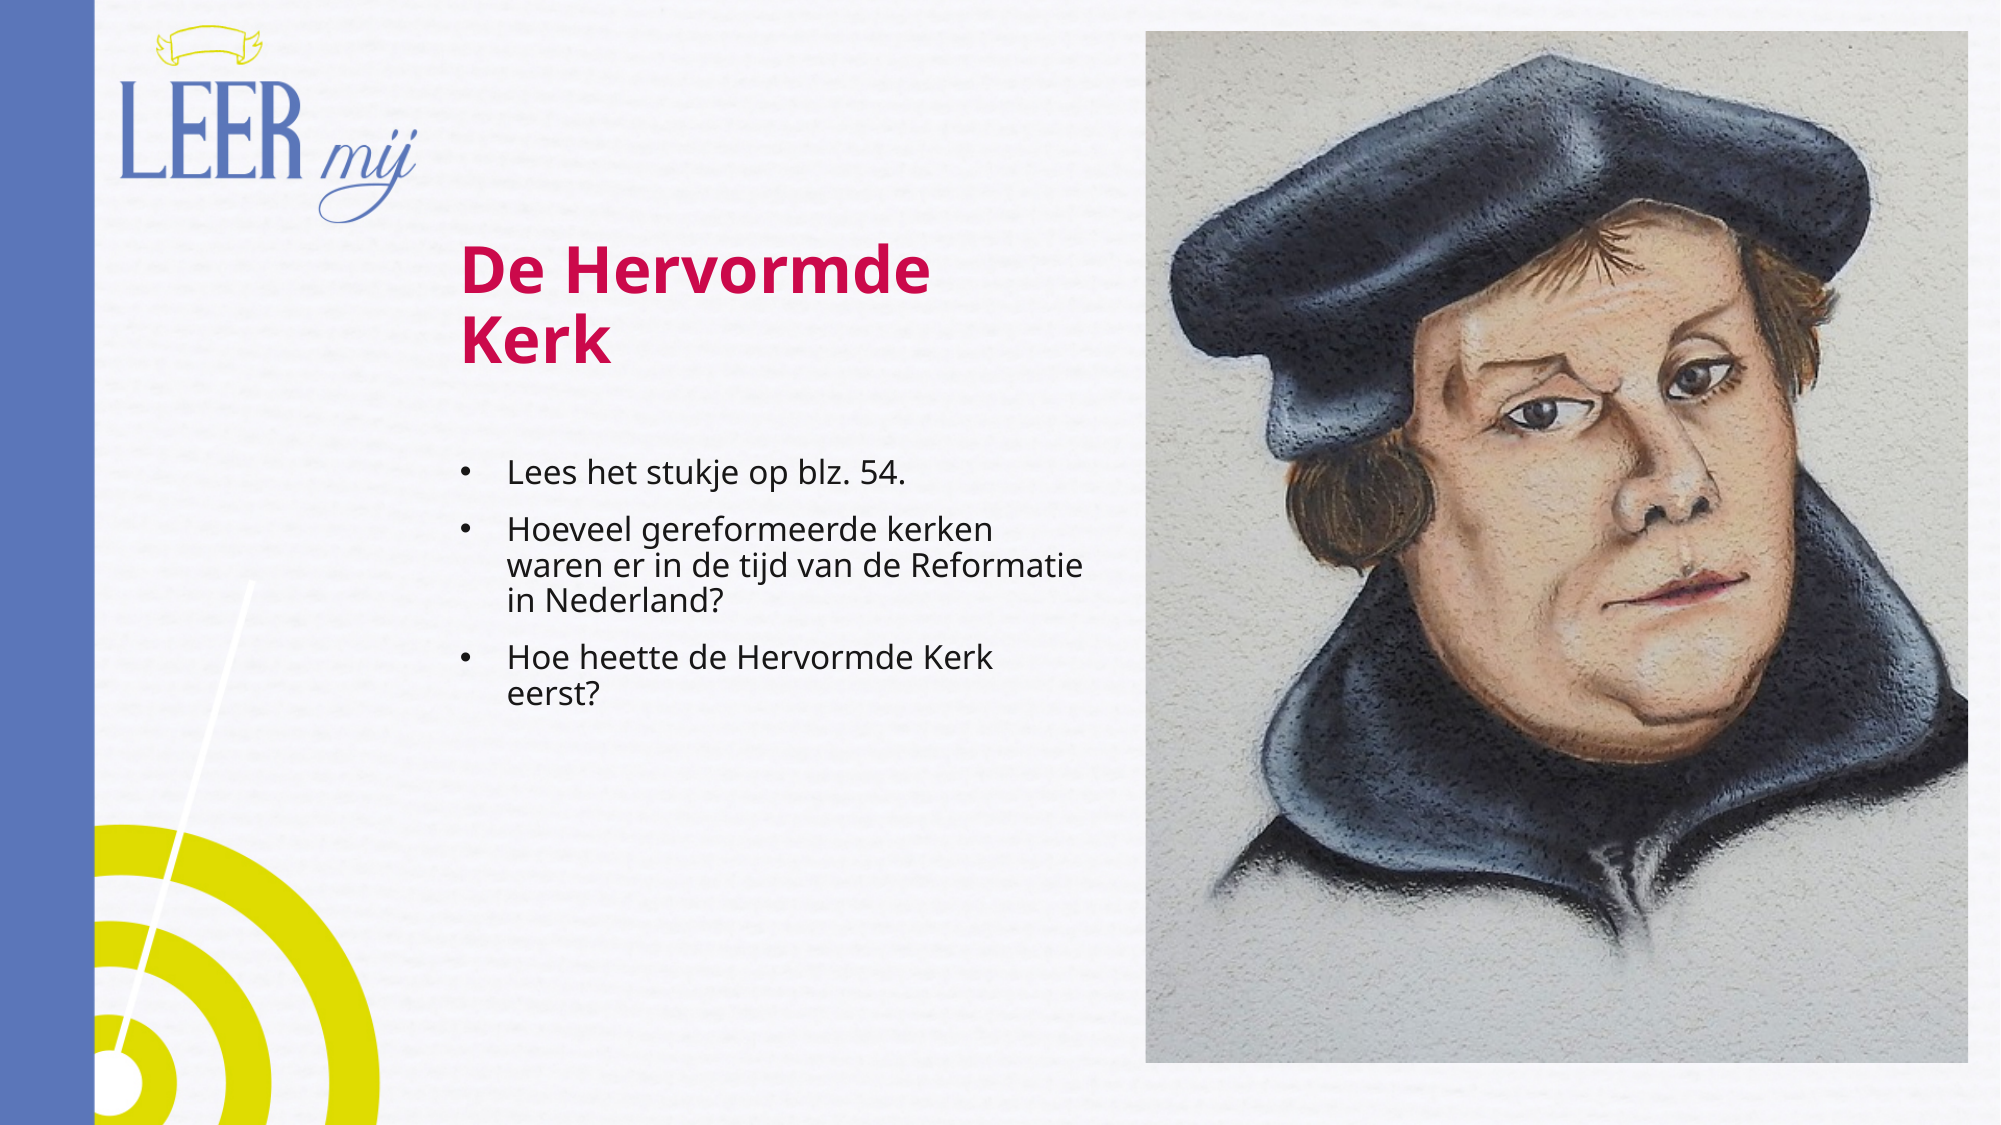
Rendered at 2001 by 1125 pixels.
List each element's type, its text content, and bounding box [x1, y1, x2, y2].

list Lees het stukje op blz. 54. Hoeveel gereformeerde kerken waren er in de tijd van de Reformatie in Nederland? Hoe heette de Hervormde Kerk eerst? [444, 448, 1105, 968]
picture [0, 0, 2001, 1125]
title De Hervormde Kerk [444, 229, 1102, 386]
